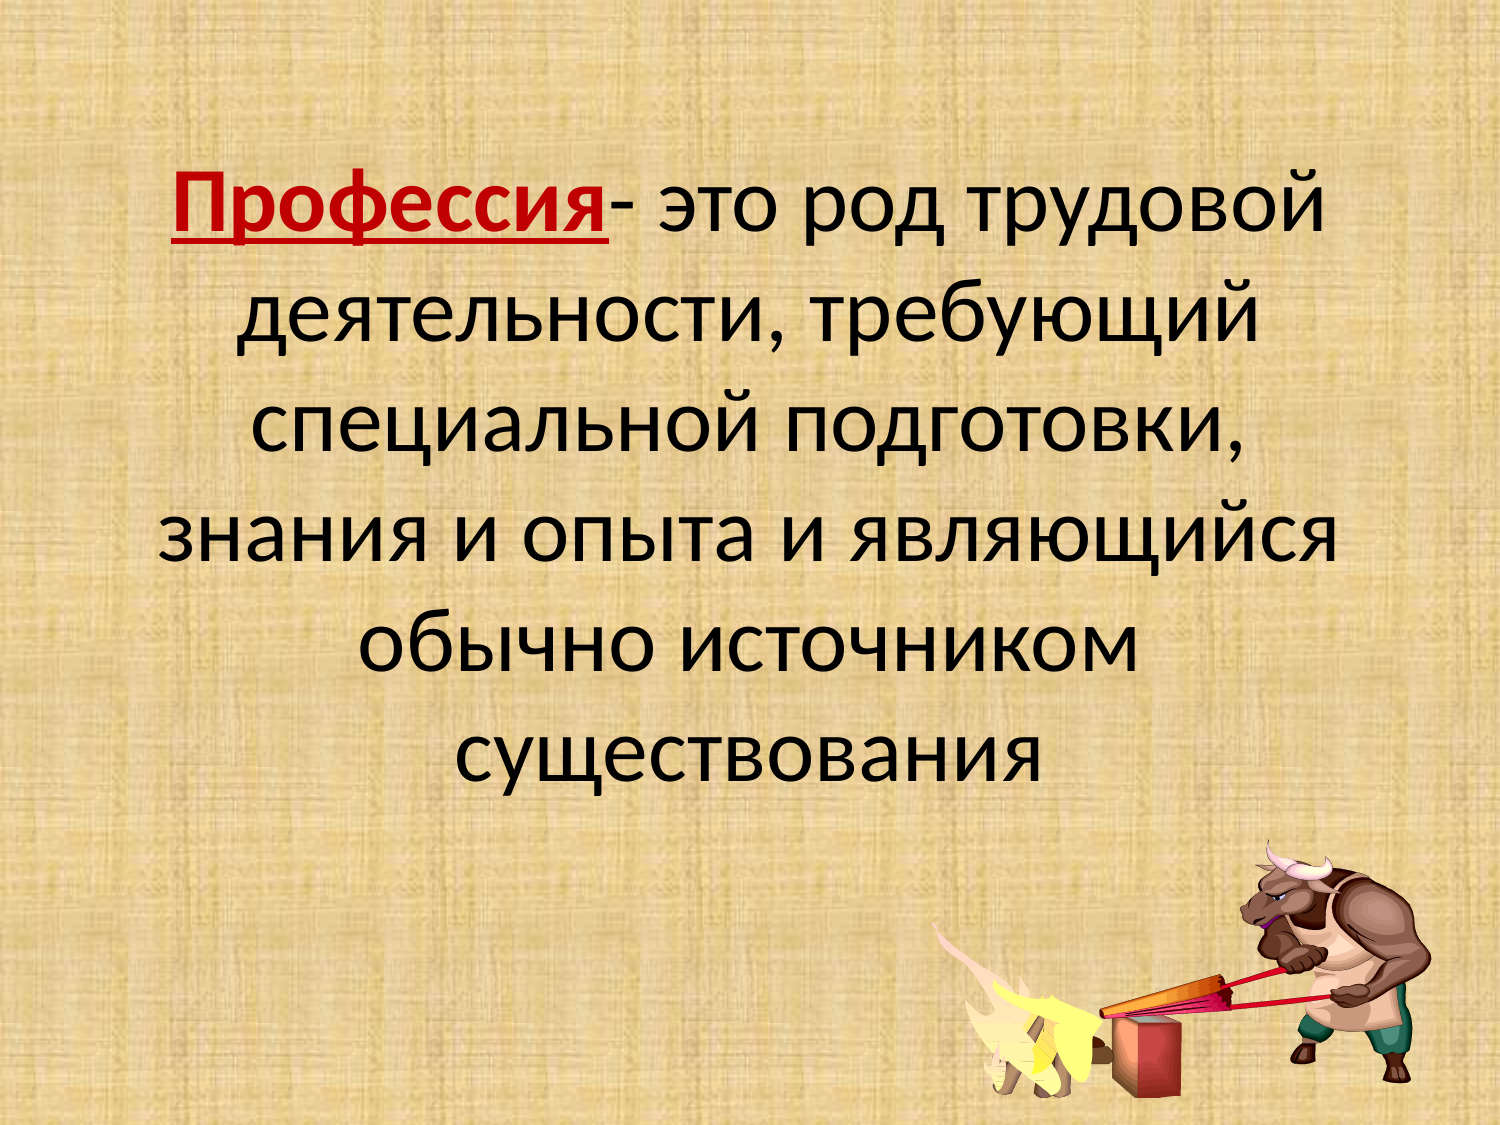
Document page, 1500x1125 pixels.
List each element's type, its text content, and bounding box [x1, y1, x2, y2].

picture [0, 0, 1500, 1125]
title Профессия- это род трудовой деятельности, требующий специальной подготовки, знания и опыта и являющийся обычно источником существования [112, 349, 1388, 591]
